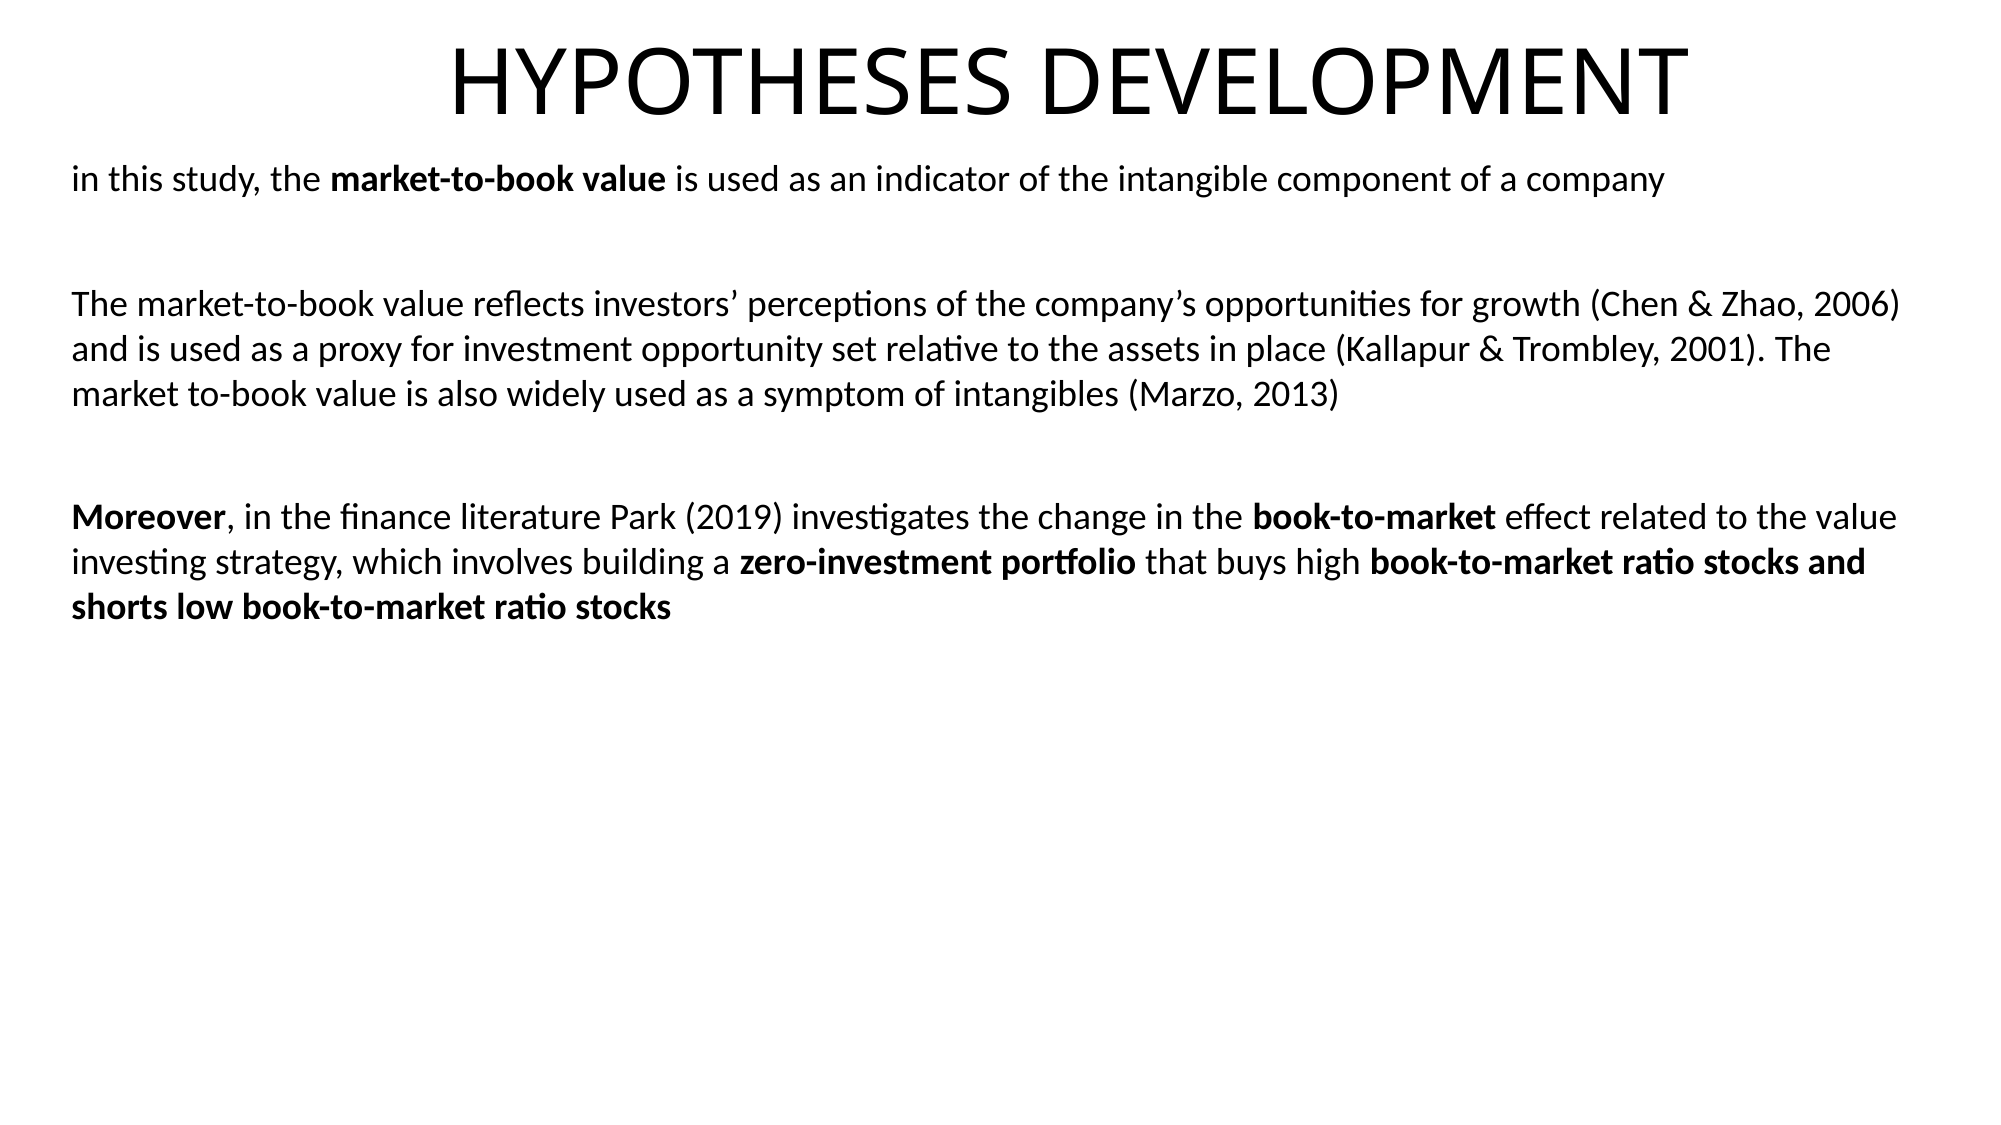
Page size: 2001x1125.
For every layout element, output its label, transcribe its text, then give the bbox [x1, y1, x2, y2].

title HYPOTHESES DEVELOPMENT [218, 22, 1944, 148]
text_box The market-to-book value reflects investors’ perceptions of the company’s opportunities for growth (Chen & Zhao, 2006) and is used as a proxy for investment opportunity set relative to the assets in place (Kallapur & Trombley, 2001). The market to-book value is also widely used as a symptom of intangibles (Marzo, 2013) [56, 271, 1944, 422]
text_box in this study, the market-to-book value is used as an indicator of the intangible component of a company [56, 147, 1857, 207]
text_box Moreover, in the finance literature Park (2019) investigates the change in the book-to-market effect related to the value investing strategy, which involves building a zero-investment portfolio that buys high book-to-market ratio stocks and shorts low book-to-market ratio stocks [56, 484, 1944, 635]
